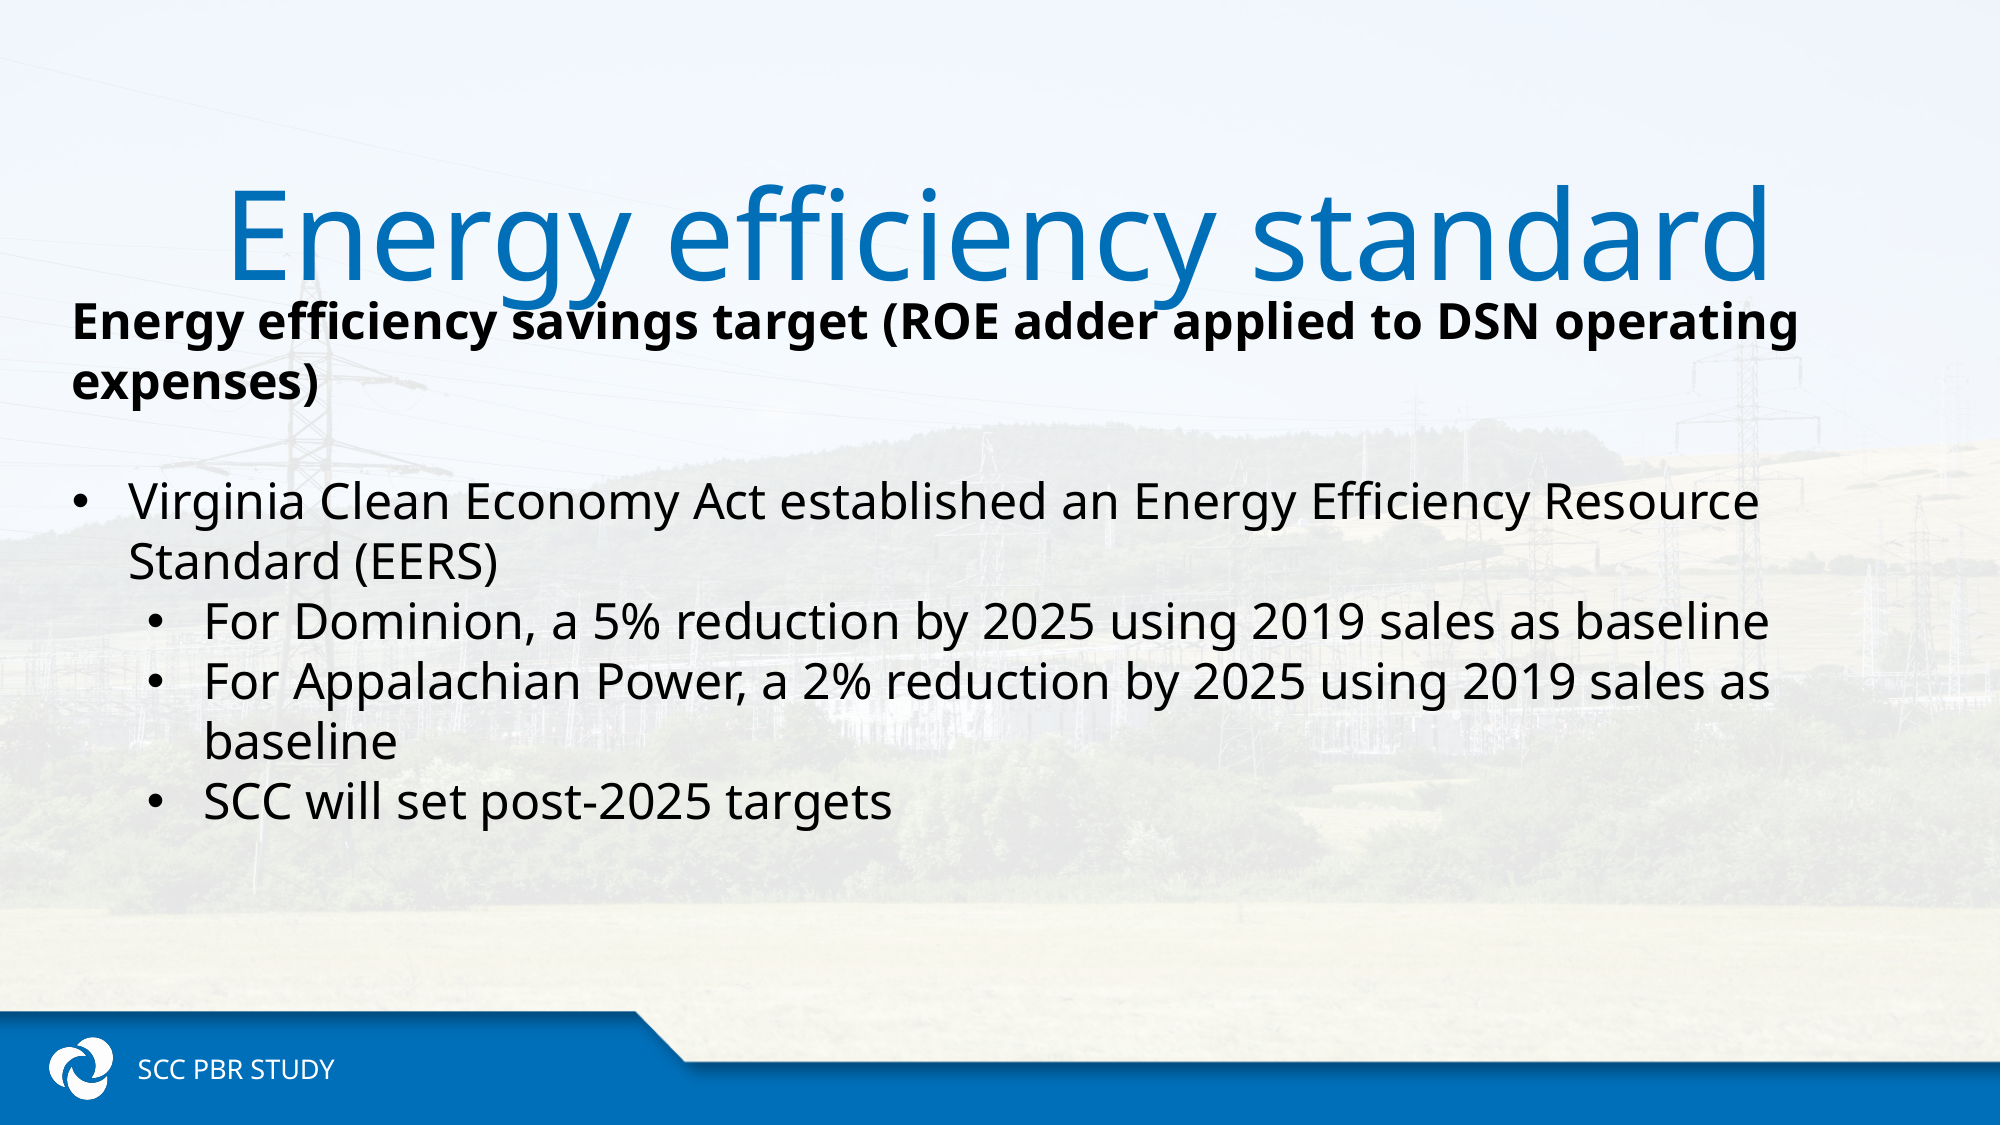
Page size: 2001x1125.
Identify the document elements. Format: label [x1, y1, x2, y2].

picture [0, 0, 2000, 1125]
text_box [48, 1036, 622, 1101]
